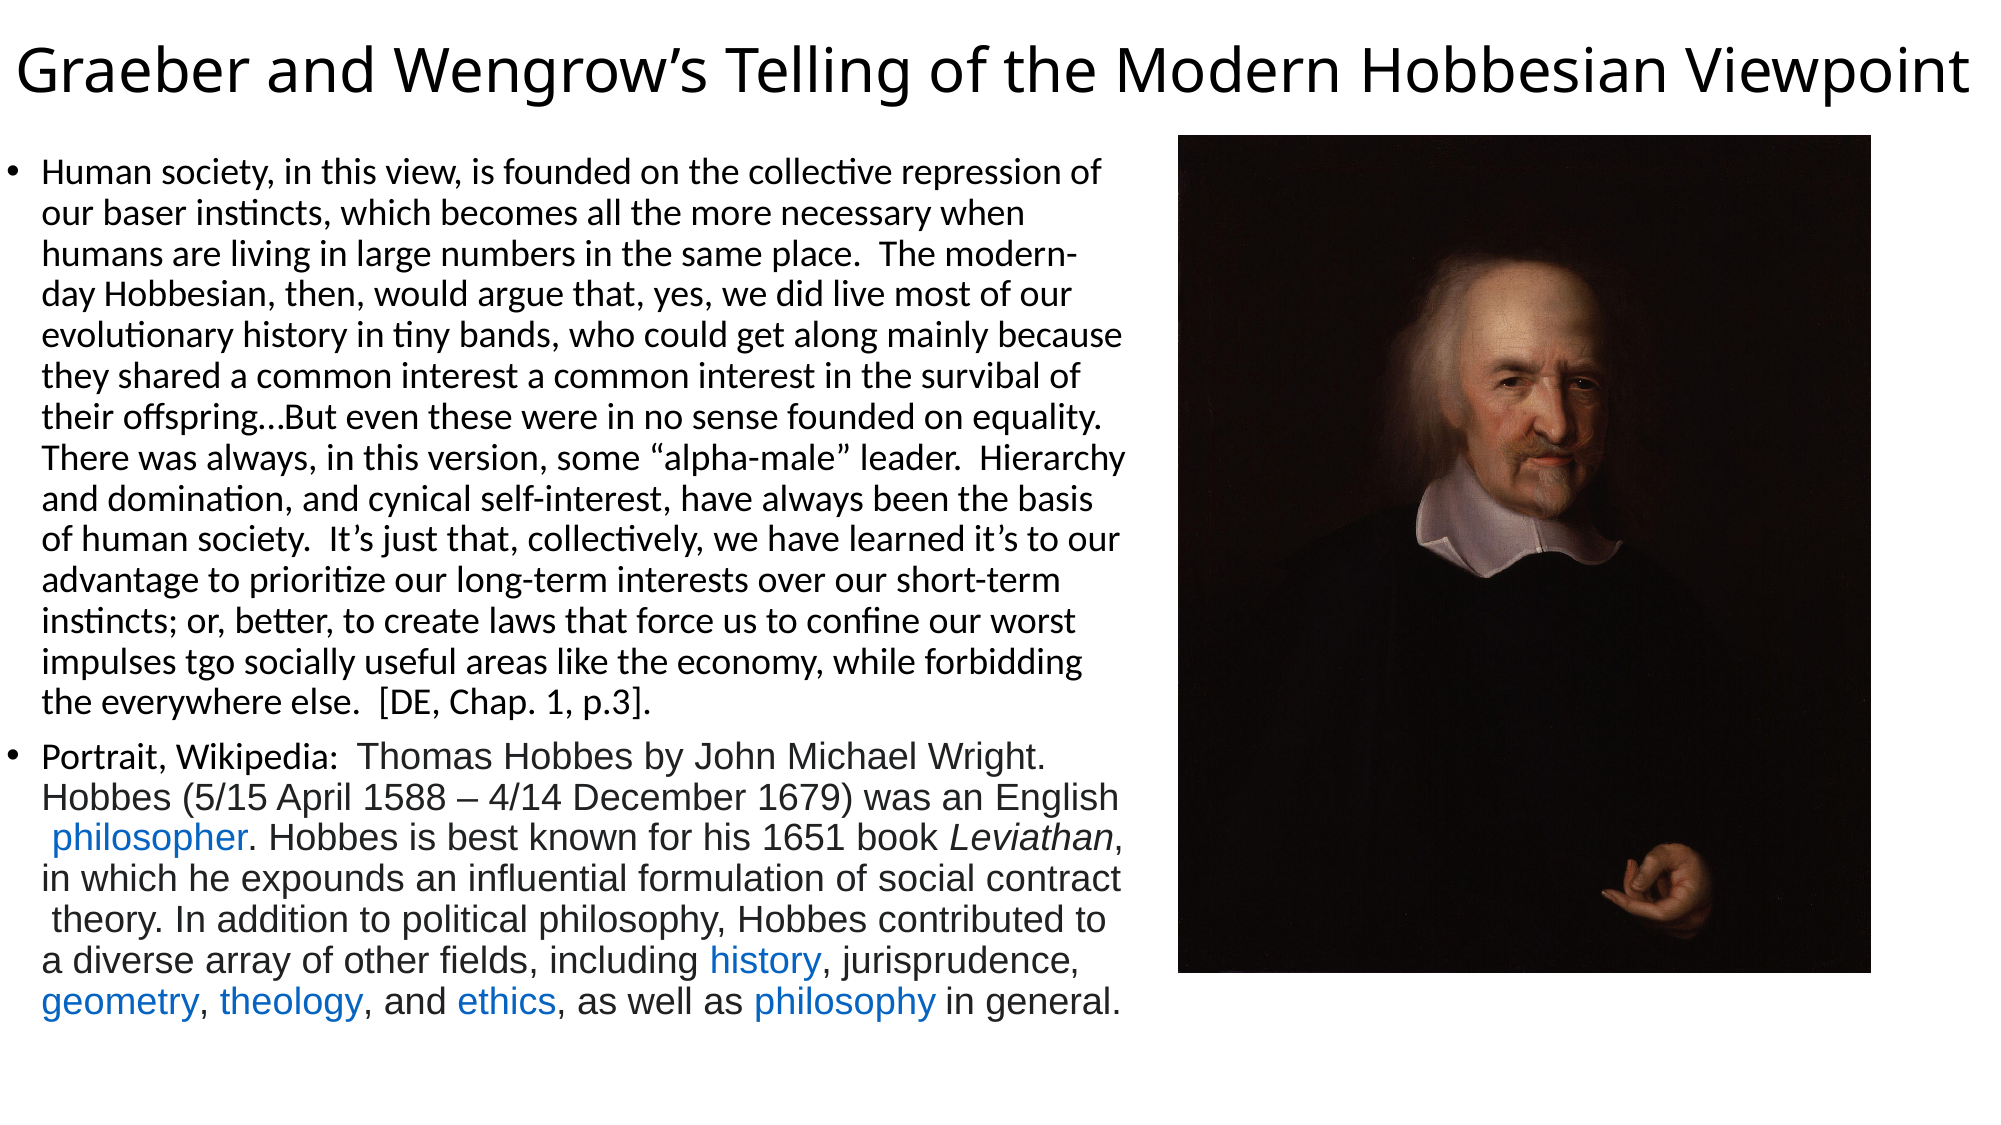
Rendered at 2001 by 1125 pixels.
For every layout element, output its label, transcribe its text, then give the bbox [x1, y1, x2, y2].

list Human society, in this view, is founded on the collective repression of our baser instincts, which becomes all the more necessary when humans are living in large numbers in the same place. The modern-day Hobbesian, then, would argue that, yes, we did live most of our evolutionary history in tiny bands, who could get along mainly because they shared a common interest a common interest in the survibal of their offspring…But even these were in no sense founded on equality. There was always, in this version, some “alpha-male” leader. Hierarchy and domination, and cynical self-interest, have always been the basis of human society. It’s just that, collectively, we have learned it’s to our advantage to prioritize our long-term interests over our short-term instincts; or, better, to create laws that force us to confine our worst impulses tgo socially useful areas like the economy, while forbidding the everywhere else. [DE, Chap. 1, p.3]. Portrait, Wikipedia: Thomas Hobbes by John Michael Wright. Hobbes (5/15 April 1588 – 4/14 December 1679) was an English philosopher. Hobbes is best known for his 1651 book Leviathan, in which he expounds an influential formulation of social contract theory. In addition to political philosophy, Hobbes contributed to a diverse array of other fields, including history, jurisprudence, geometry, theology, and ethics, as well as philosophy in general. [0, 144, 1143, 1100]
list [1178, 135, 1871, 973]
title Graeber and Wengrow’s Telling of the Modern Hobbesian Viewpoint [0, 0, 1992, 145]
